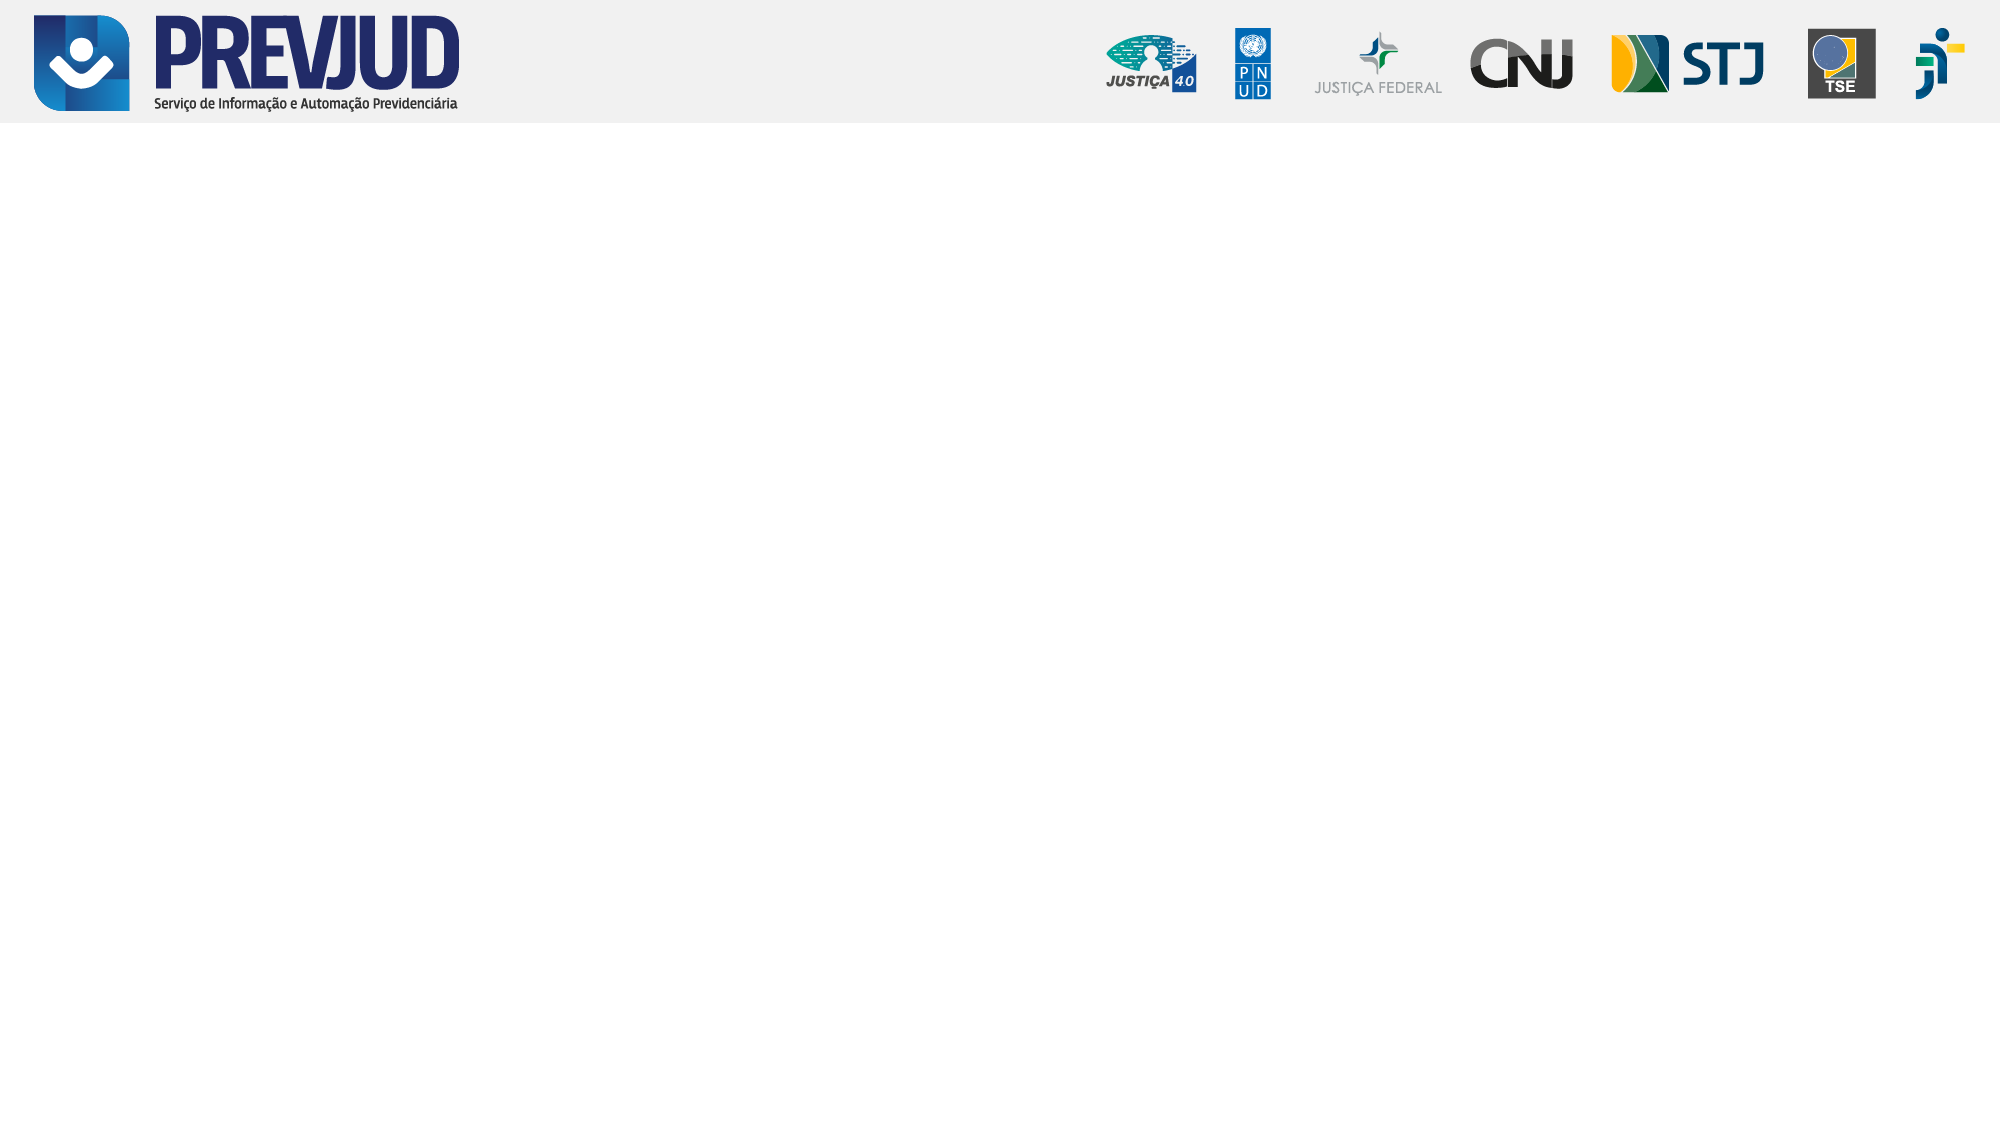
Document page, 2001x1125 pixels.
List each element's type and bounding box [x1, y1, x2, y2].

picture [0, 0, 2000, 123]
